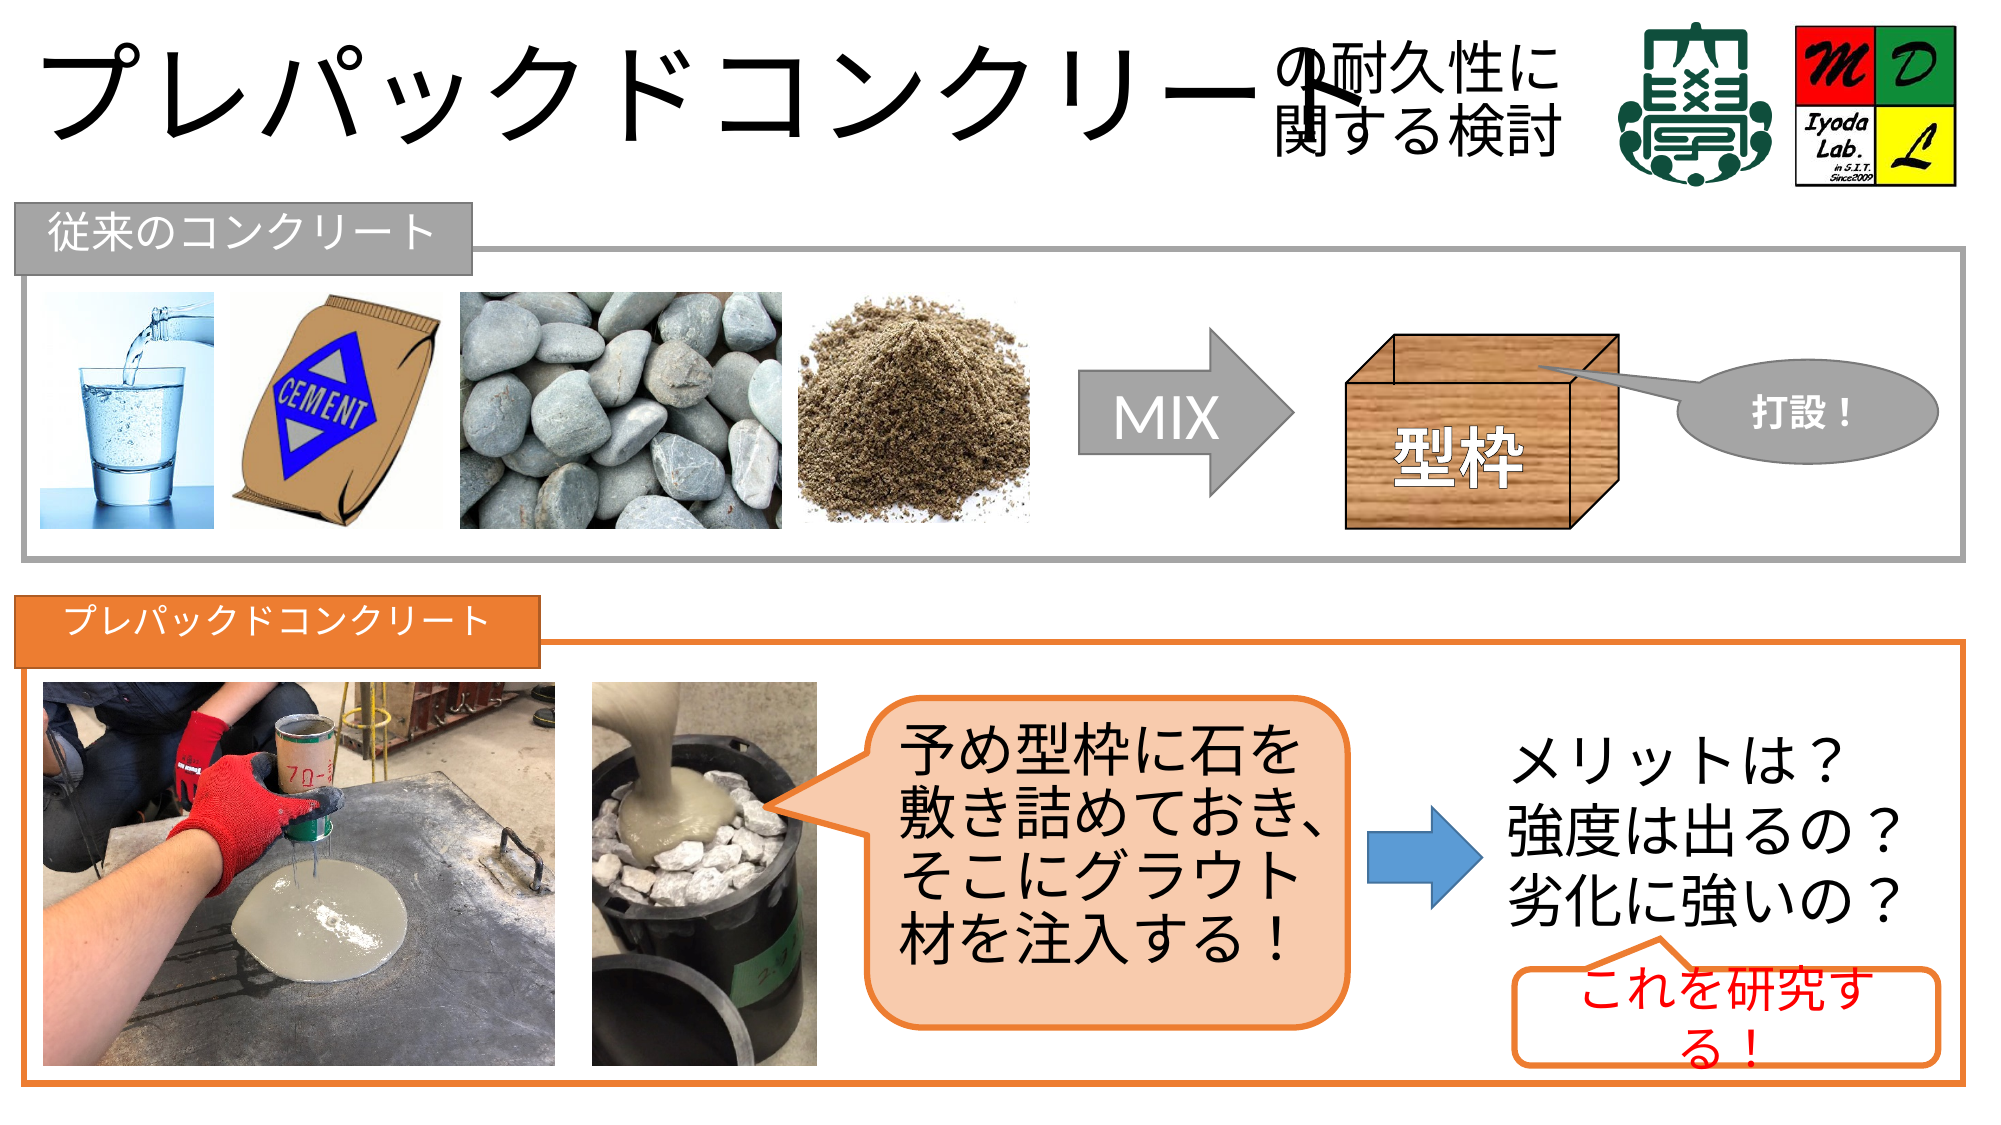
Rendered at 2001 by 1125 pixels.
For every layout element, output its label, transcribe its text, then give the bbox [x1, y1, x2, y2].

text_box これを研究する！ [1513, 937, 1940, 1067]
picture [798, 291, 1030, 523]
text_box 打設！ [1538, 358, 1940, 465]
text_box [23, 248, 1964, 561]
text_box [23, 641, 1964, 1085]
title プレパックドコンクリート [14, 31, 1257, 269]
text_box メリットは？ 強度は出るの？ 劣化に強いの？ [1491, 717, 1944, 942]
text_box プレパックドコンクリート [14, 595, 541, 669]
picture [460, 292, 782, 529]
picture [43, 682, 555, 1066]
text_box の耐久性に 関する検討 [1257, 31, 1806, 269]
text_box [1367, 804, 1484, 911]
picture [1790, 21, 1958, 188]
text_box 予め型枠に石を敷き詰めておき、そこにグラウト材を注入する！ [817, 698, 1348, 1028]
picture [1618, 21, 1772, 188]
text_box MIX [1078, 326, 1296, 499]
text_box 型枠 [1344, 333, 1620, 530]
picture [40, 292, 214, 529]
picture [230, 292, 443, 529]
subtitle 従来のコンクリート [14, 202, 473, 276]
picture [592, 682, 817, 1066]
